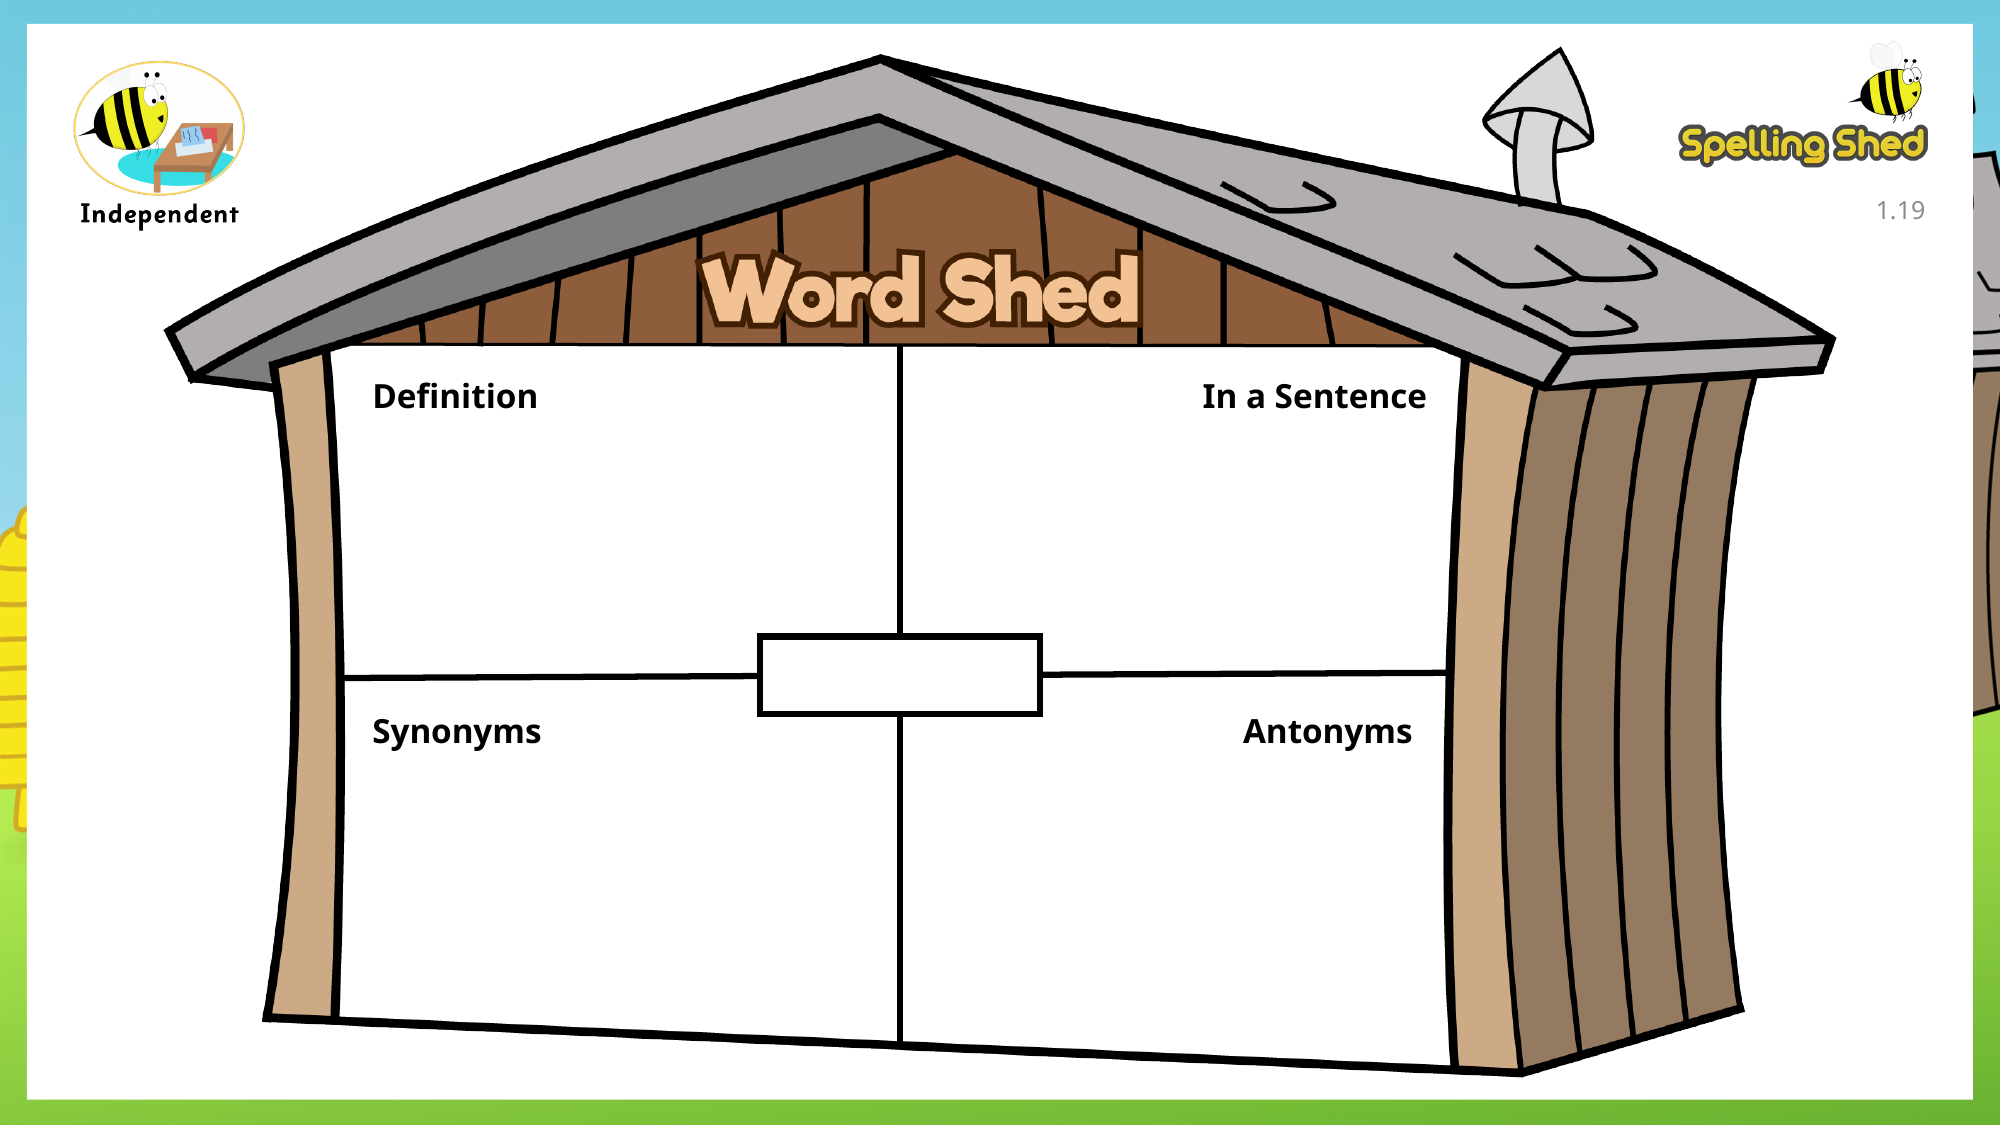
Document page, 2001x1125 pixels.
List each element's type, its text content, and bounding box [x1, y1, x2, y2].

slide_number 1.18 [1845, 181, 1941, 242]
text_box Synonyms [357, 687, 643, 773]
text_box In a Sentence [1129, 352, 1443, 438]
text_box Definition [357, 352, 593, 438]
text_box Antonyms [1114, 687, 1429, 773]
picture [0, 0, 2000, 1125]
